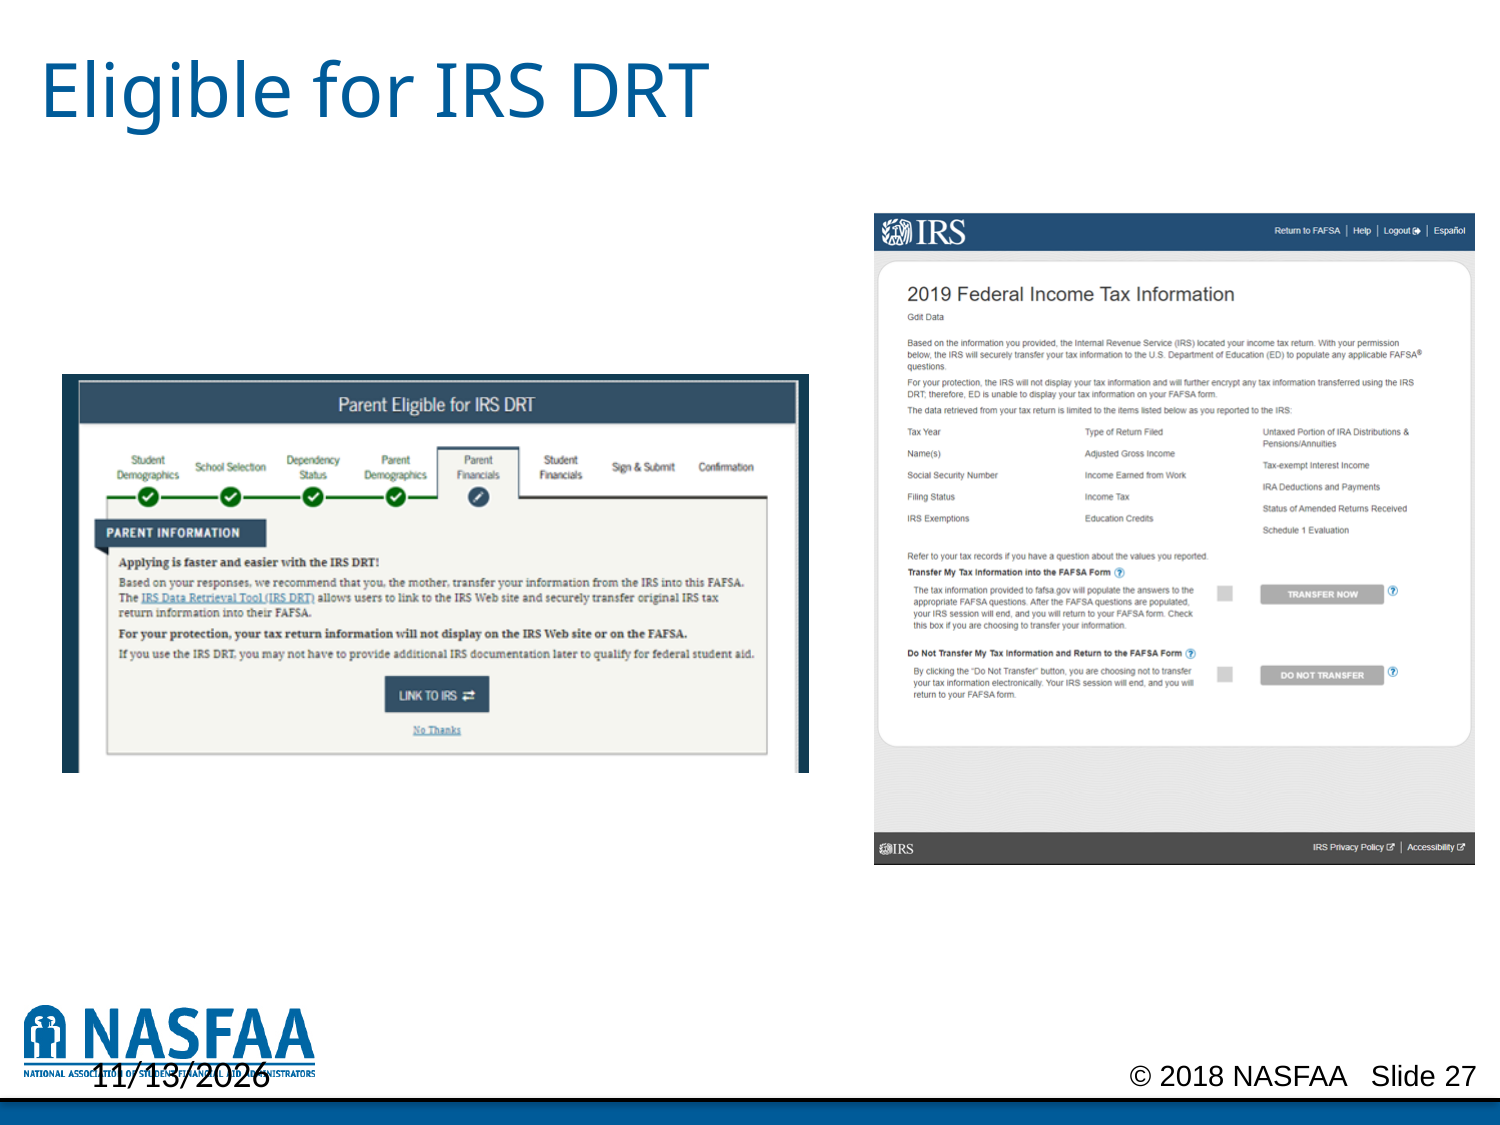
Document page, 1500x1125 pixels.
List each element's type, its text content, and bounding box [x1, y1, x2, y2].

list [874, 212, 1476, 865]
title Eligible for IRS DRT [24, 0, 1475, 188]
picture [24, 1005, 315, 1077]
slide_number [75, 1042, 425, 1103]
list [62, 374, 810, 773]
